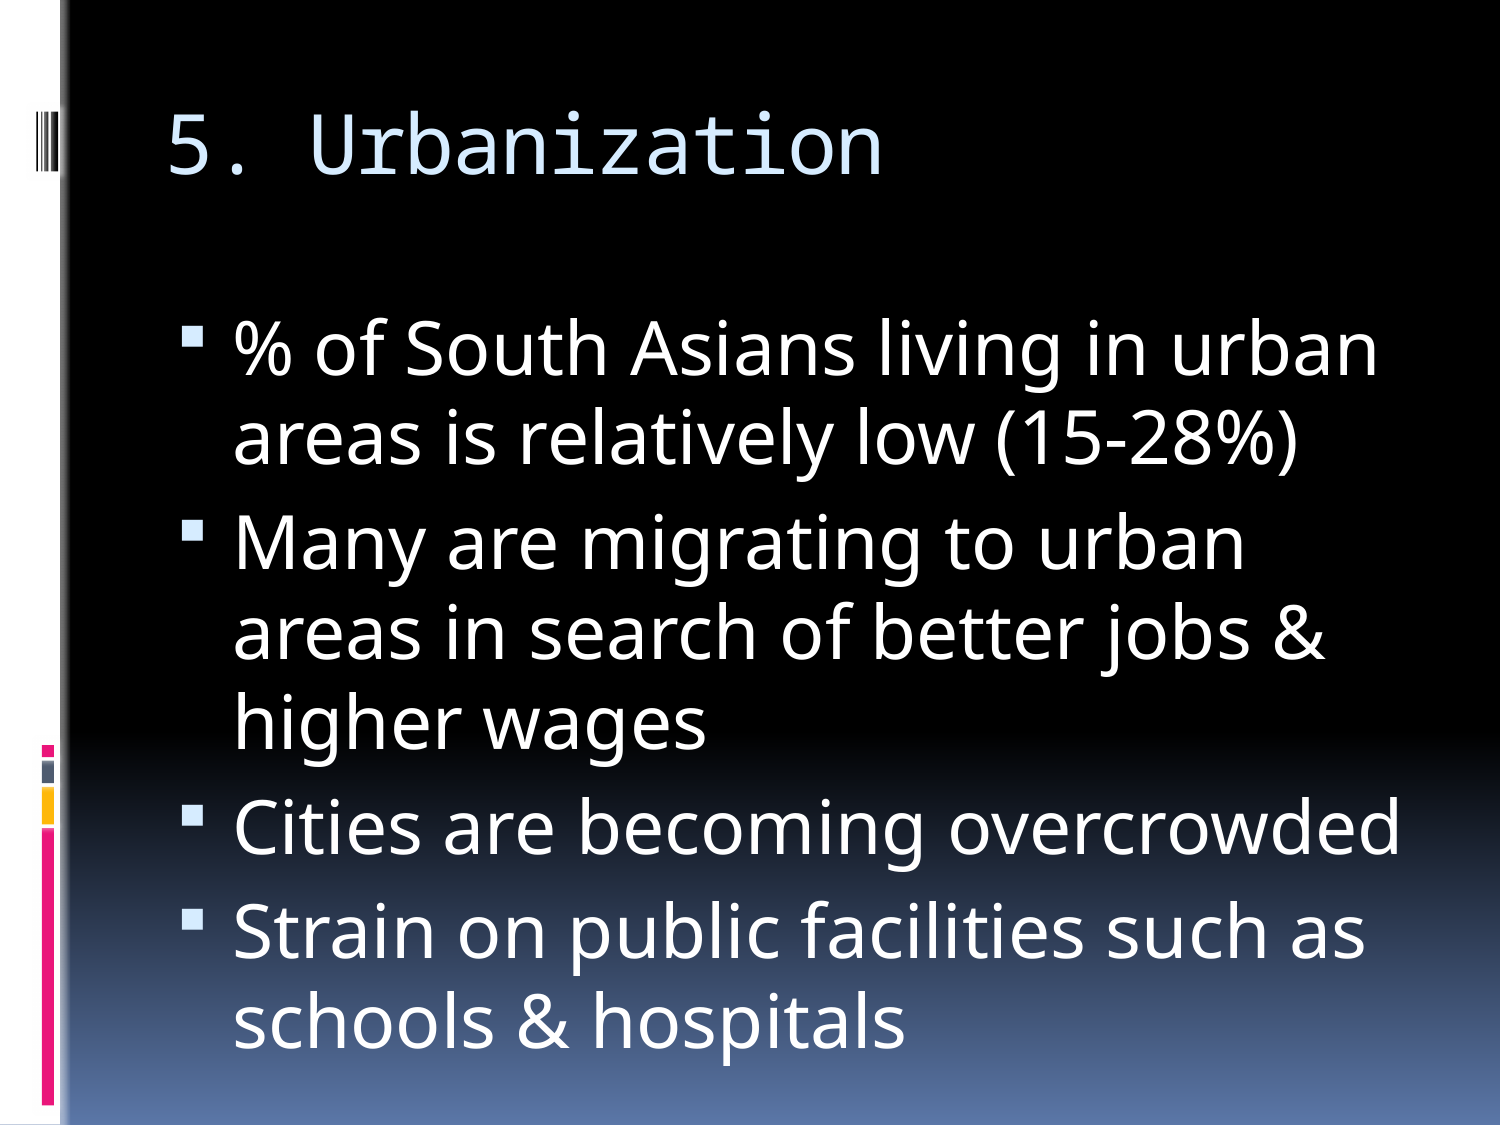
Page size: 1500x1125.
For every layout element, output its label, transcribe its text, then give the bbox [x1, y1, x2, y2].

list % of South Asians living in urban areas is relatively low (15-28%) Many are migrating to urban areas in search of better jobs & higher wages Cities are becoming overcrowded Strain on public facilities such as schools & hospitals [150, 292, 1425, 1043]
title 5. Urbanization [150, 83, 1425, 234]
